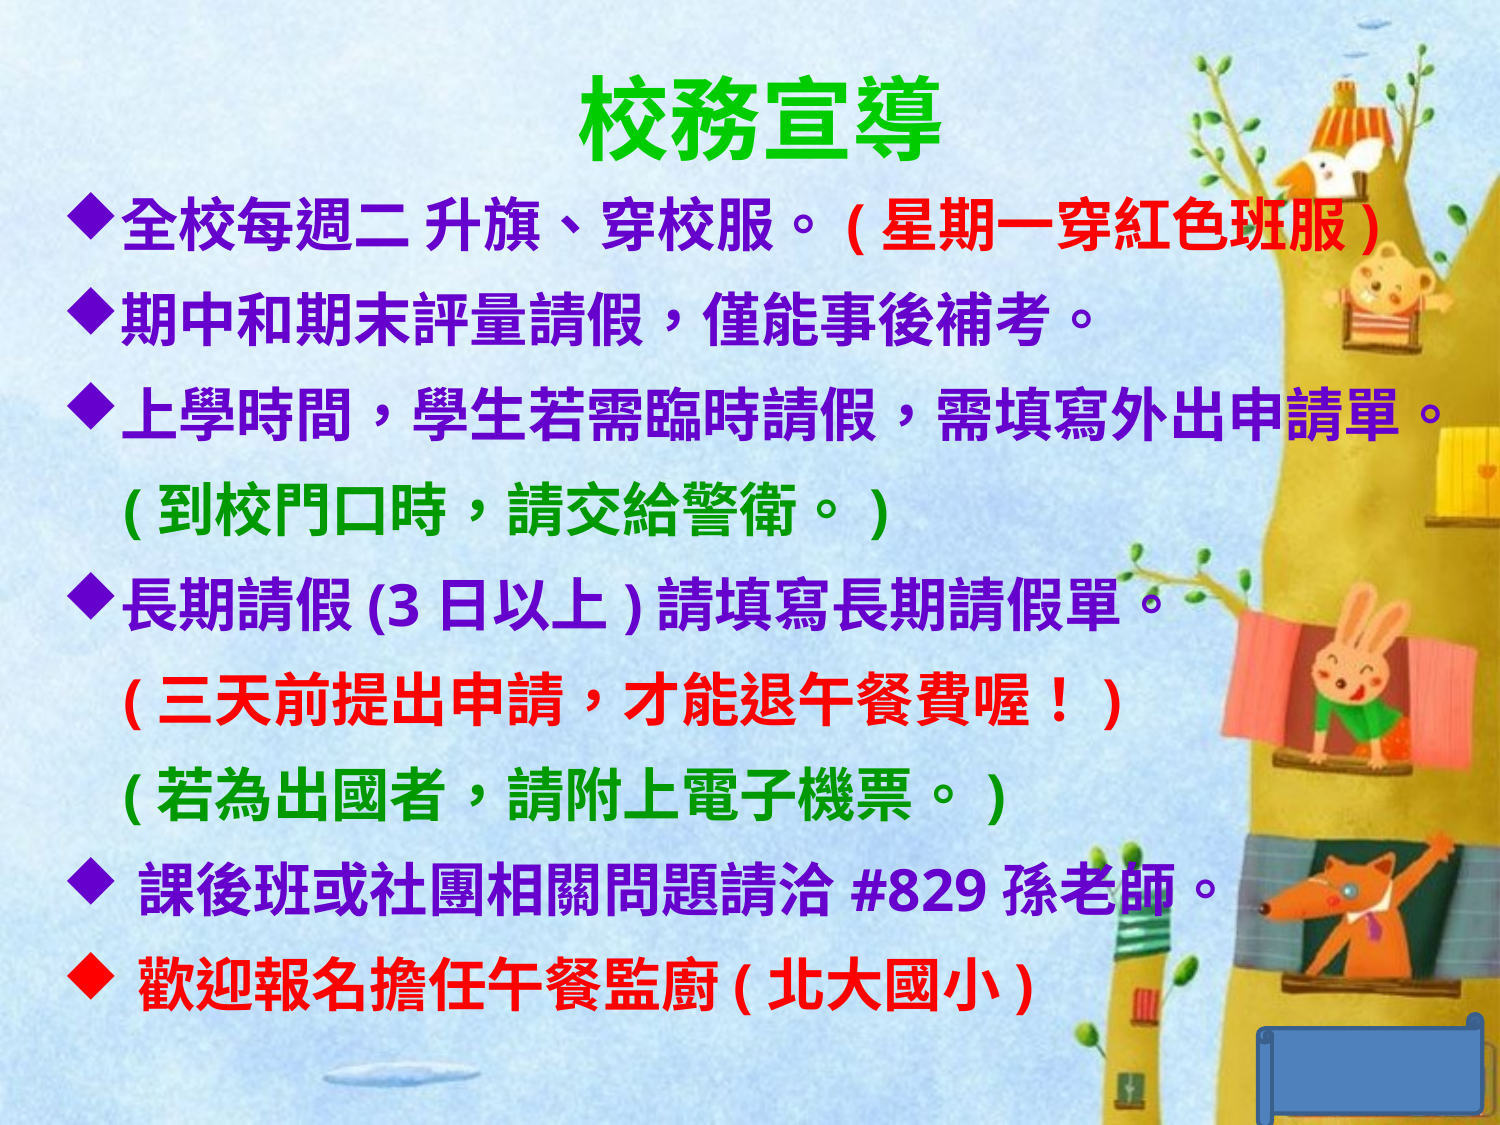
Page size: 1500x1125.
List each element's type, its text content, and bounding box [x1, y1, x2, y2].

picture [0, 0, 1500, 1125]
text_box 全校每週二 升旗、穿校服。(星期一穿紅色班服) 期中和期末評量請假，僅能事後補考。 上學時間，學生若需臨時請假，需填寫外出申請單。 (到校門口時，請交給警衛。) 長期請假(3日以上)請填寫長期請假單。 (三天前提出申請，才能退午餐費喔！) (若為出國者，請附上電子機票。) 課後班或社團相關問題請洽#829孫老師。 歡迎報名擔任午餐監廚(北大國小) [47, 180, 1476, 1026]
text_box 校務宣導 [562, 54, 960, 180]
text_box [1255, 1012, 1485, 1125]
